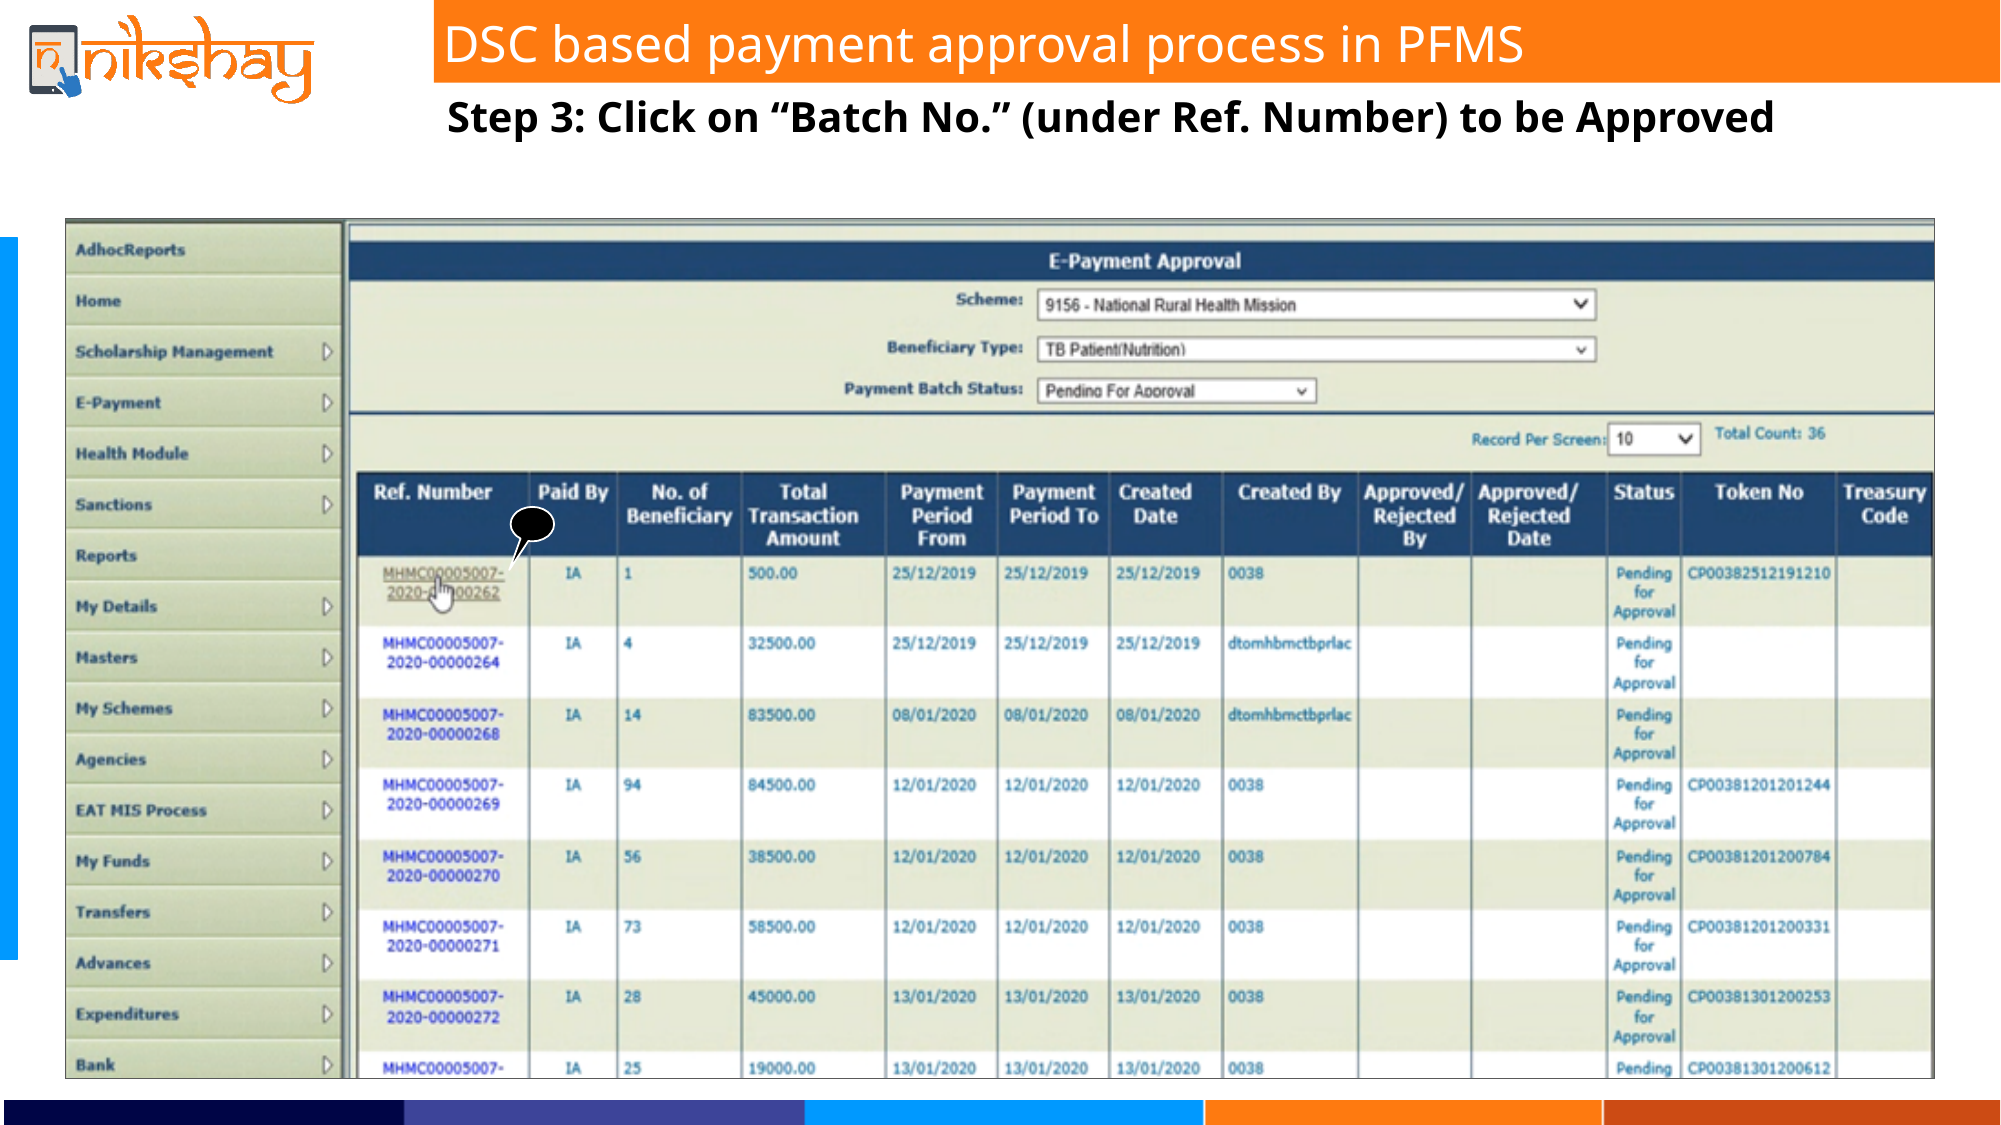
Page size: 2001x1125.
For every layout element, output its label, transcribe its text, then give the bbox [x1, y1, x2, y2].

picture [21, 0, 321, 121]
text_box Step 3: Click on “Batch No.” (under Ref. Number) to be Approved [432, 83, 2000, 149]
picture [4, 1100, 2001, 1125]
text_box 5. DSC based payment approval process in PFMS [373, 5, 1541, 81]
picture [65, 217, 1935, 1079]
